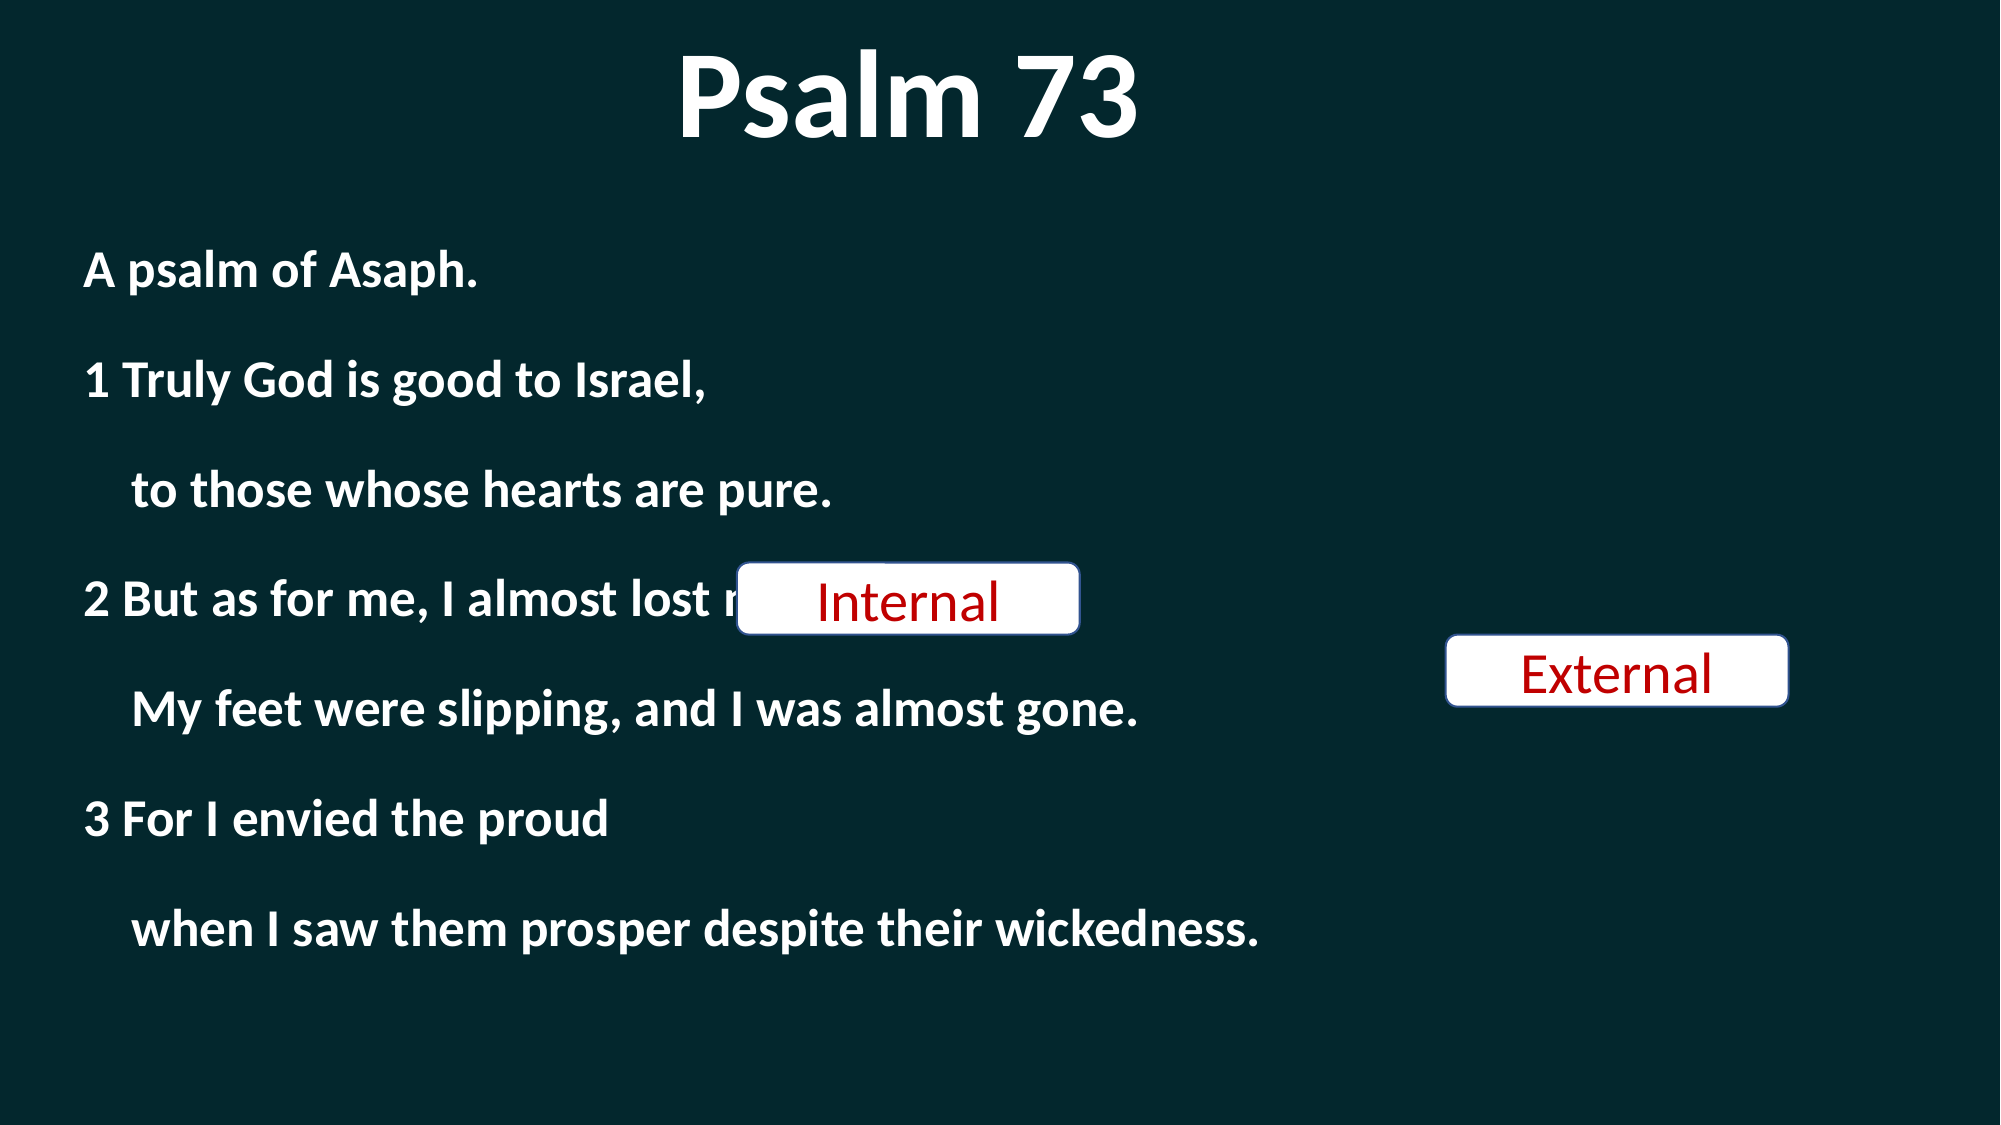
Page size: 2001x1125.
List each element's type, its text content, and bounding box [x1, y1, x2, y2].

text_box Psalm 73 [388, 5, 1429, 171]
text_box A psalm of Asaph. 1 Truly God is good to Israel, to those whose hearts are pure. 2 But as for me, I almost lost my footing. My feet were slipping, and I was almost gone. 3 For I envied the proud when I saw them prosper despite their wickedness. [68, 215, 1565, 1111]
text_box External [1444, 633, 1790, 708]
text_box Internal [735, 561, 1081, 636]
